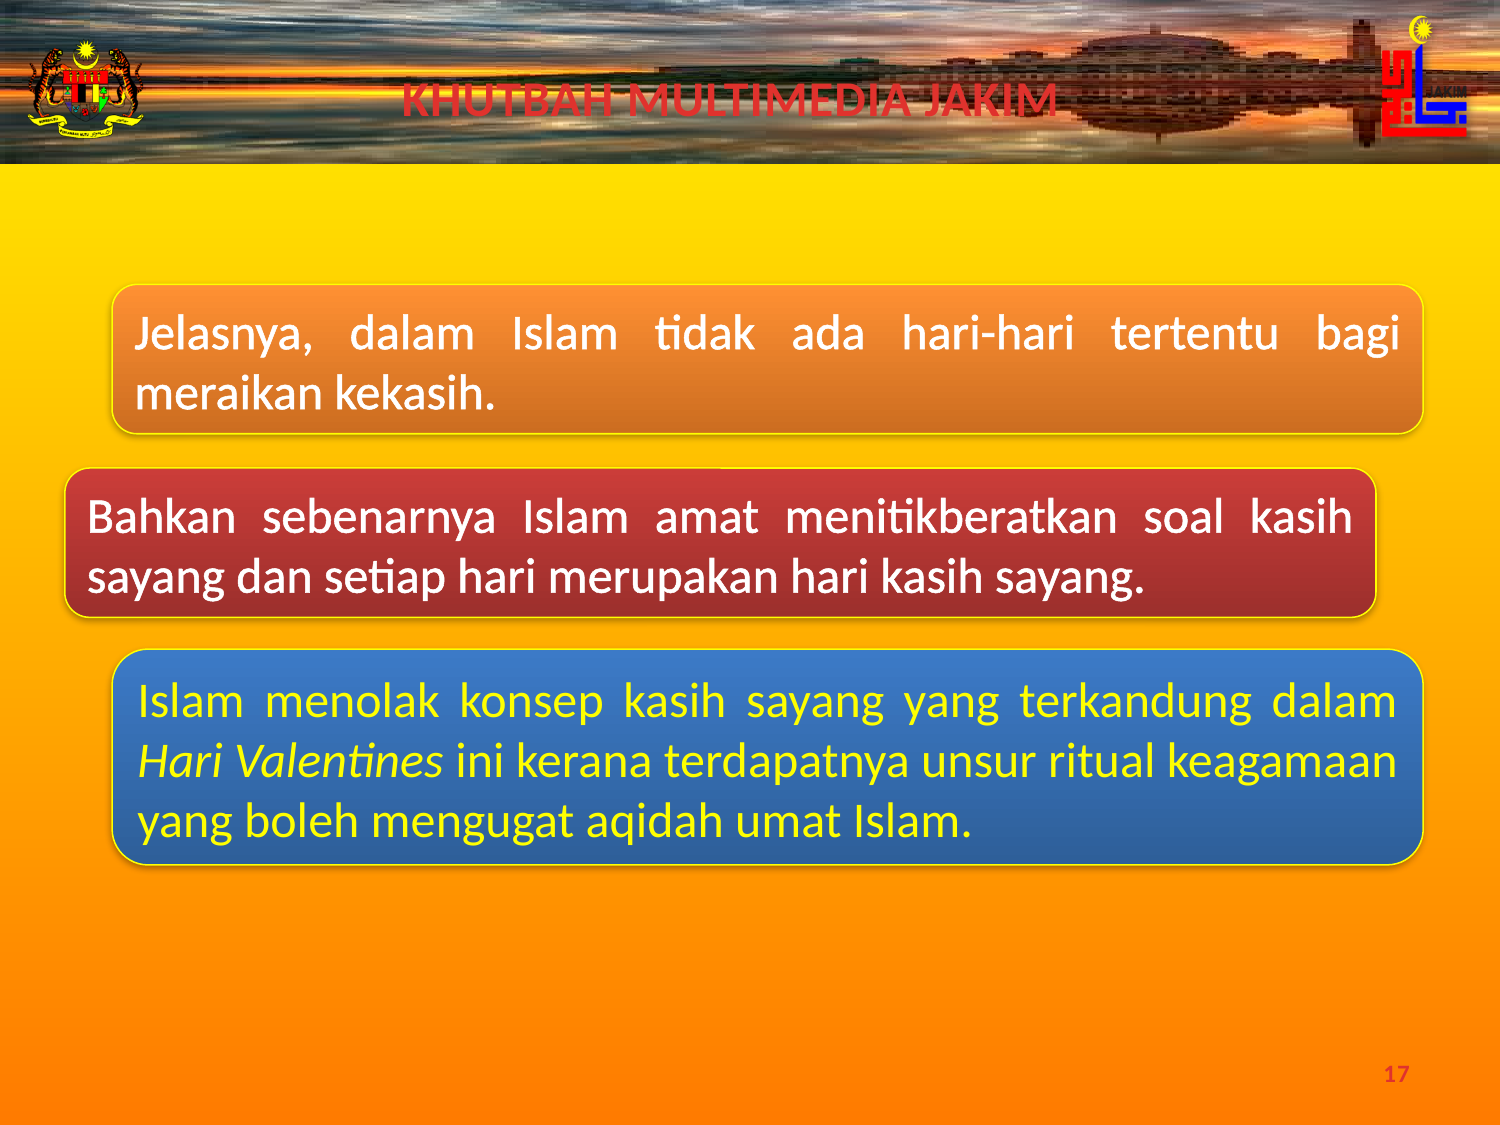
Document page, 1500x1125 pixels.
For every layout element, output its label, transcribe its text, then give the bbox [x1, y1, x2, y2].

text_box Islam menolak konsep kasih sayang yang terkandung dalam Hari Valentines ini kerana terdapatnya unsur ritual keagamaan yang boleh mengugat aqidah umat Islam. [111, 648, 1424, 866]
slide_number 17 [1074, 1042, 1425, 1103]
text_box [0, 0, 1500, 165]
text_box Jelasnya, dalam Islam tidak ada hari-hari tertentu bagi meraikan kekasih. [111, 283, 1424, 435]
text_box Bahkan sebenarnya Islam amat menitikberatkan soal kasih sayang dan setiap hari merupakan hari kasih sayang. [64, 467, 1377, 619]
